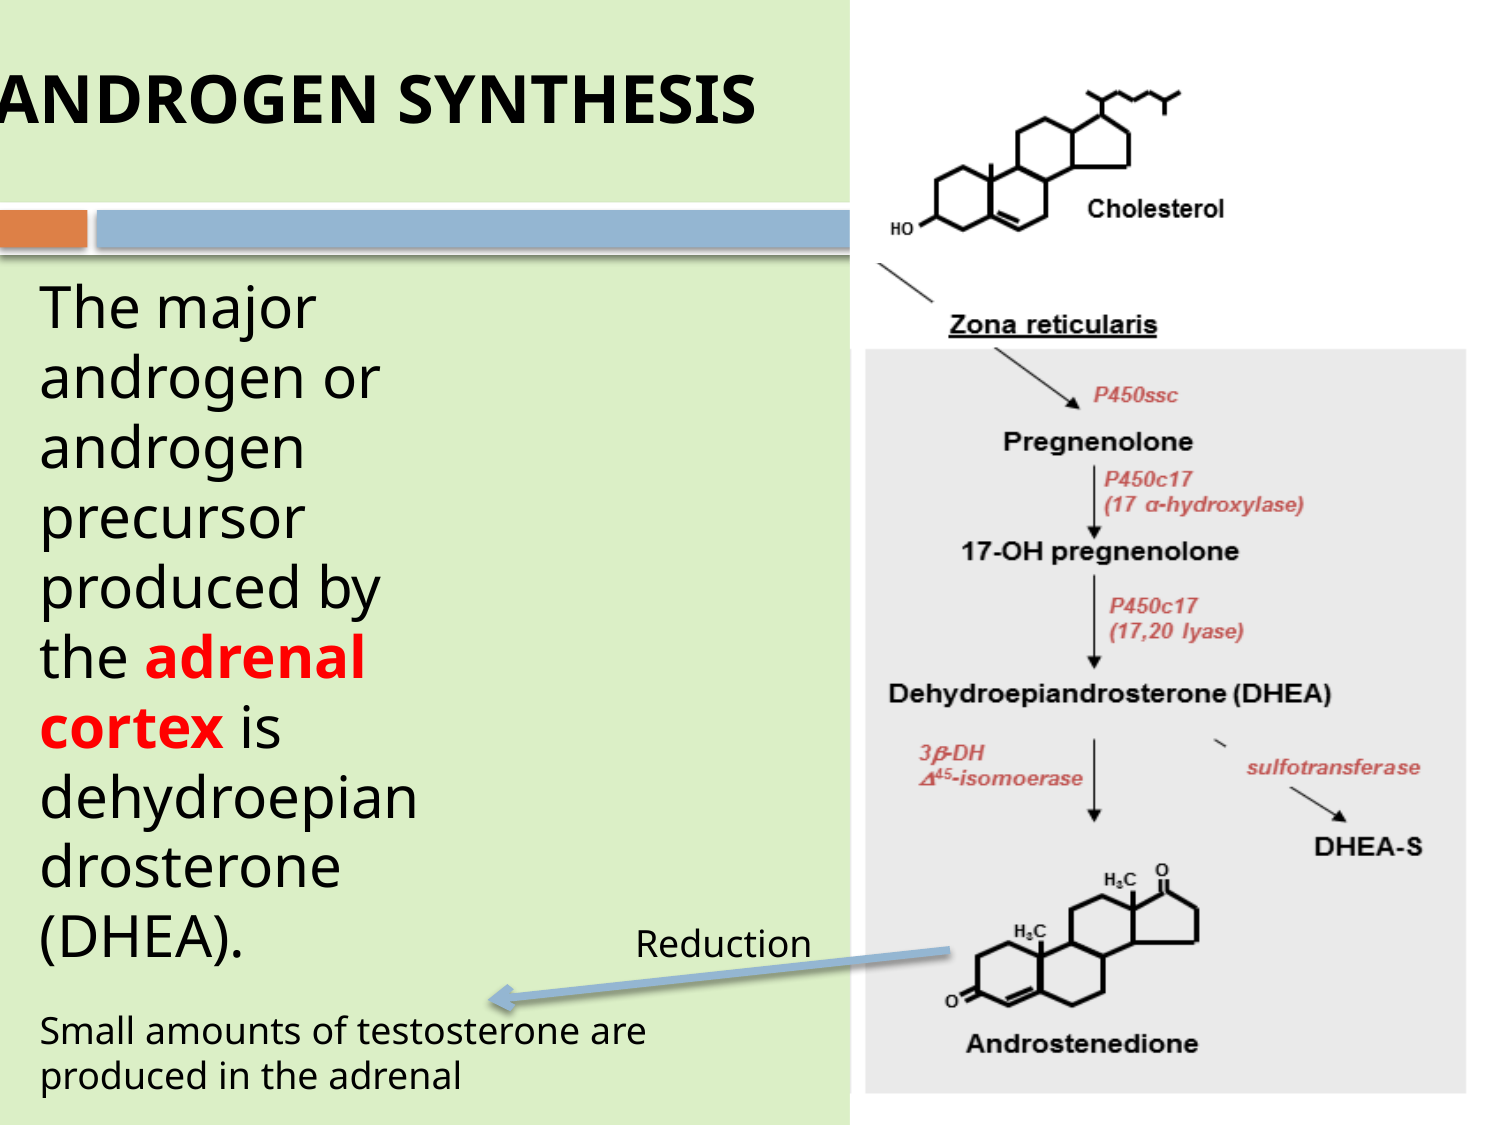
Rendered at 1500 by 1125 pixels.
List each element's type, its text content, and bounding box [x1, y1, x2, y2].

picture [849, 0, 1500, 1125]
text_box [487, 949, 951, 1001]
text_box Reduction [620, 912, 828, 948]
text_box Small amounts of testosterone are produced in the adrenal [24, 999, 775, 1105]
text_box ANDROGEN SYNTHESIS [0, 49, 773, 145]
text_box The major androgen or androgen precursor produced by the adrenal cortex is dehydroepiandrosterone (DHEA). [24, 262, 463, 977]
